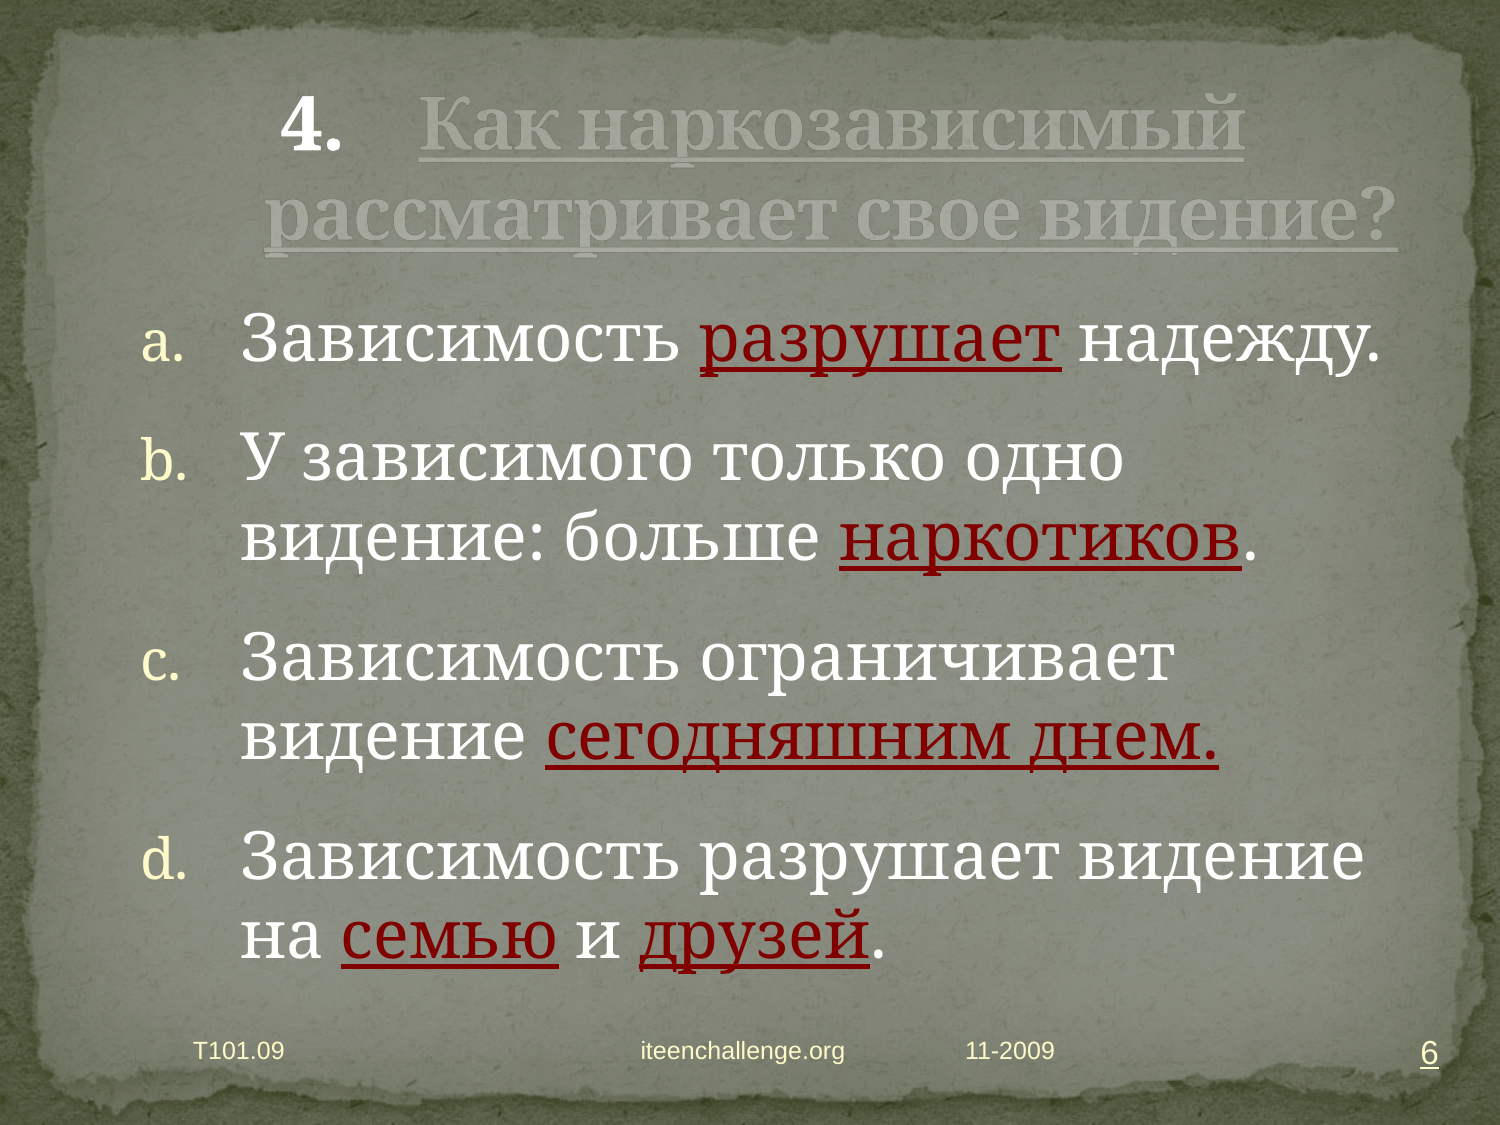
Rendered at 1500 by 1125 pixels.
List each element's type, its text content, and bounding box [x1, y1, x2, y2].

slide_number 6 [1379, 1014, 1480, 1089]
footer T101.09 iteenchallenge.org [75, 1017, 863, 1081]
title Как наркозависимый рассматривает свое видение? [87, 49, 1438, 263]
list Зависимость разрушает надежду. У зависимого только одно видение: больше наркотиков. Зависимость ограничивает видение сегодняшним днем. Зависимость разрушает видение на семью и друзей. [125, 287, 1450, 993]
slide_number 11-2009 [950, 1017, 1375, 1081]
